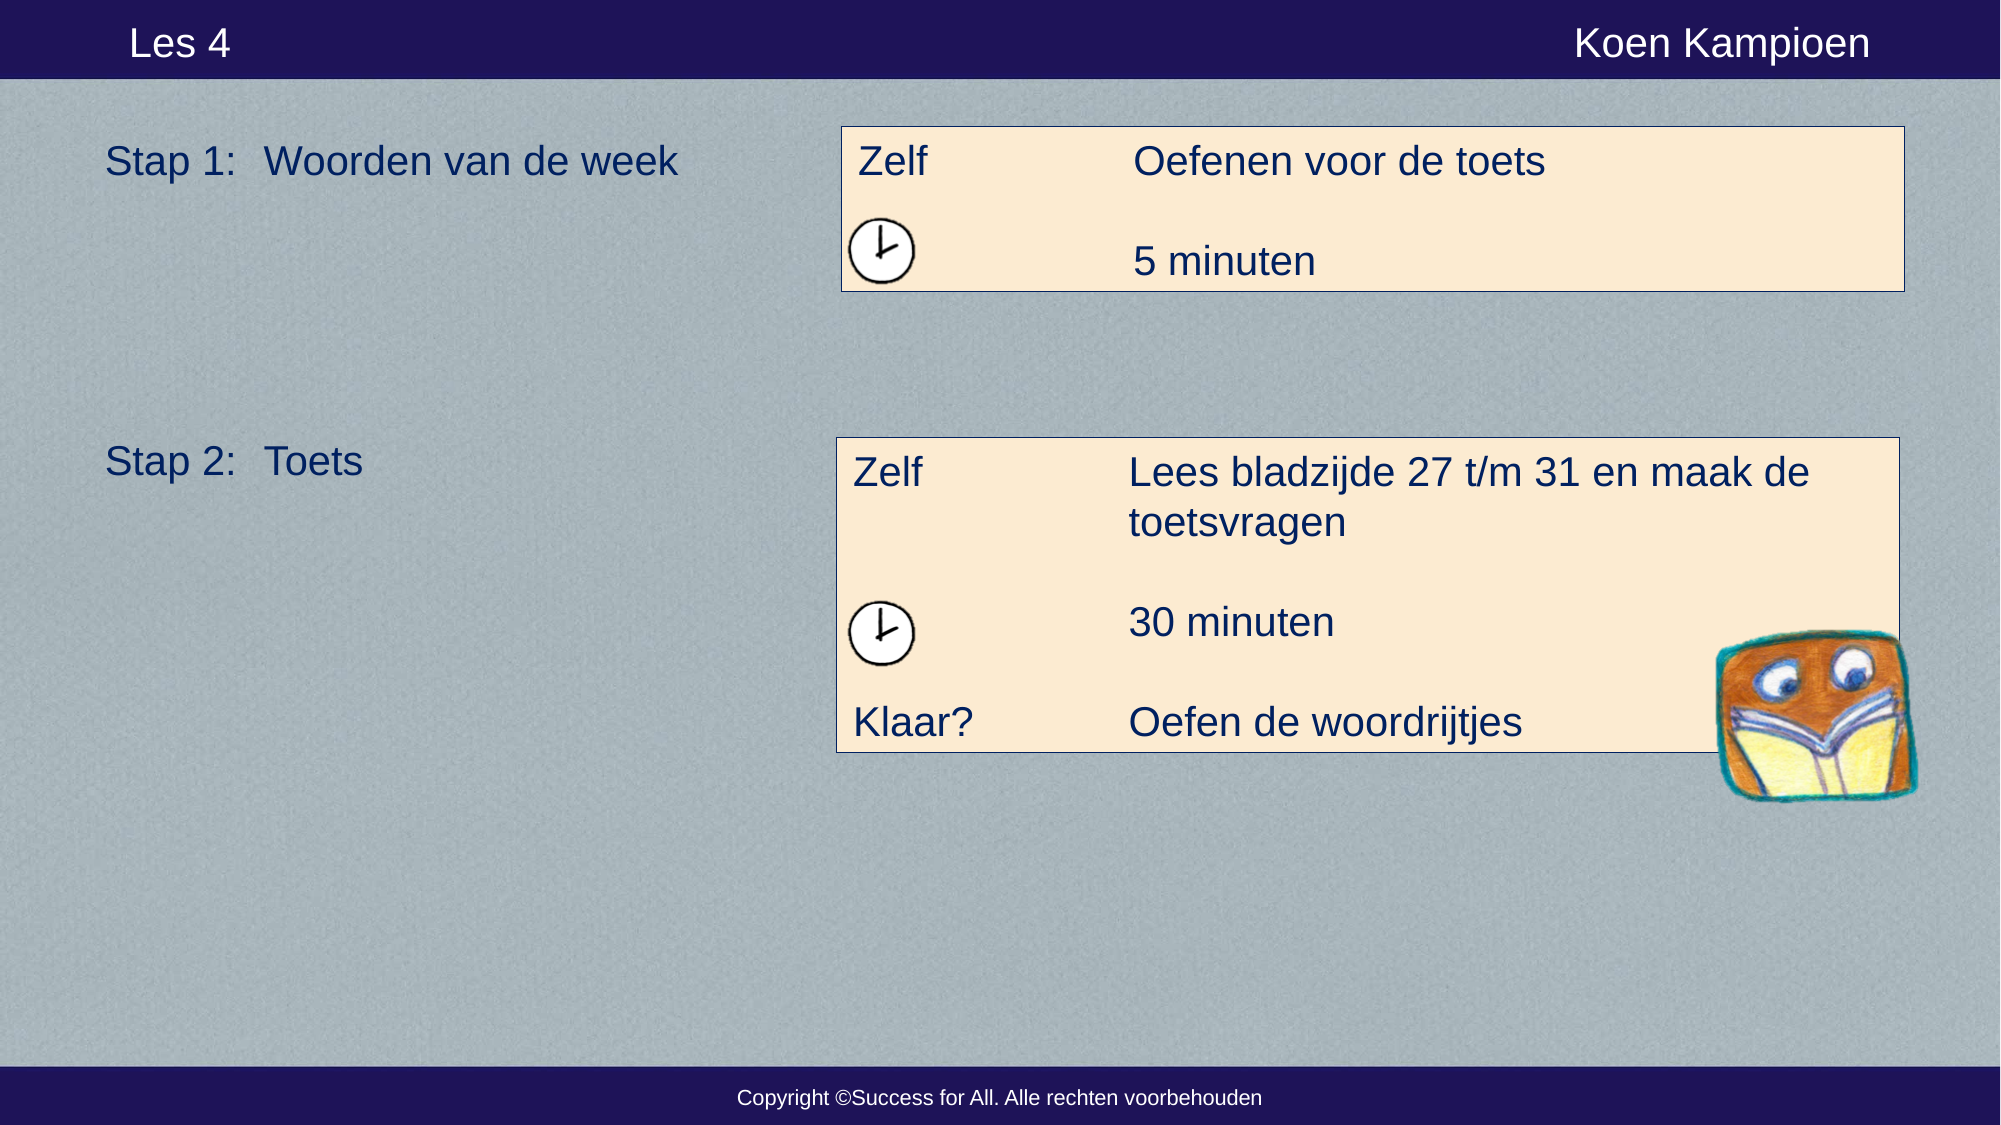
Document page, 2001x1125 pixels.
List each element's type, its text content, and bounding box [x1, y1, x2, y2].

text_box Zelf Lees bladzijde 27 t/m 31 en maak de toetsvragen 30 minuten Klaar? Oefen de woordrijtjes [836, 437, 1900, 753]
text_box Stap 1: Woorden van de week Stap 2: Toets [90, 126, 883, 842]
text_box Les 4 [114, 8, 354, 73]
text_box Copyright ©Success for All. Alle rechten voorbehouden [0, 1076, 2000, 1125]
text_box Koen Kampioen [999, 8, 1886, 73]
picture [0, 0, 2001, 1125]
text_box Zelf Oefenen voor de toets 5 minuten [841, 126, 1905, 292]
